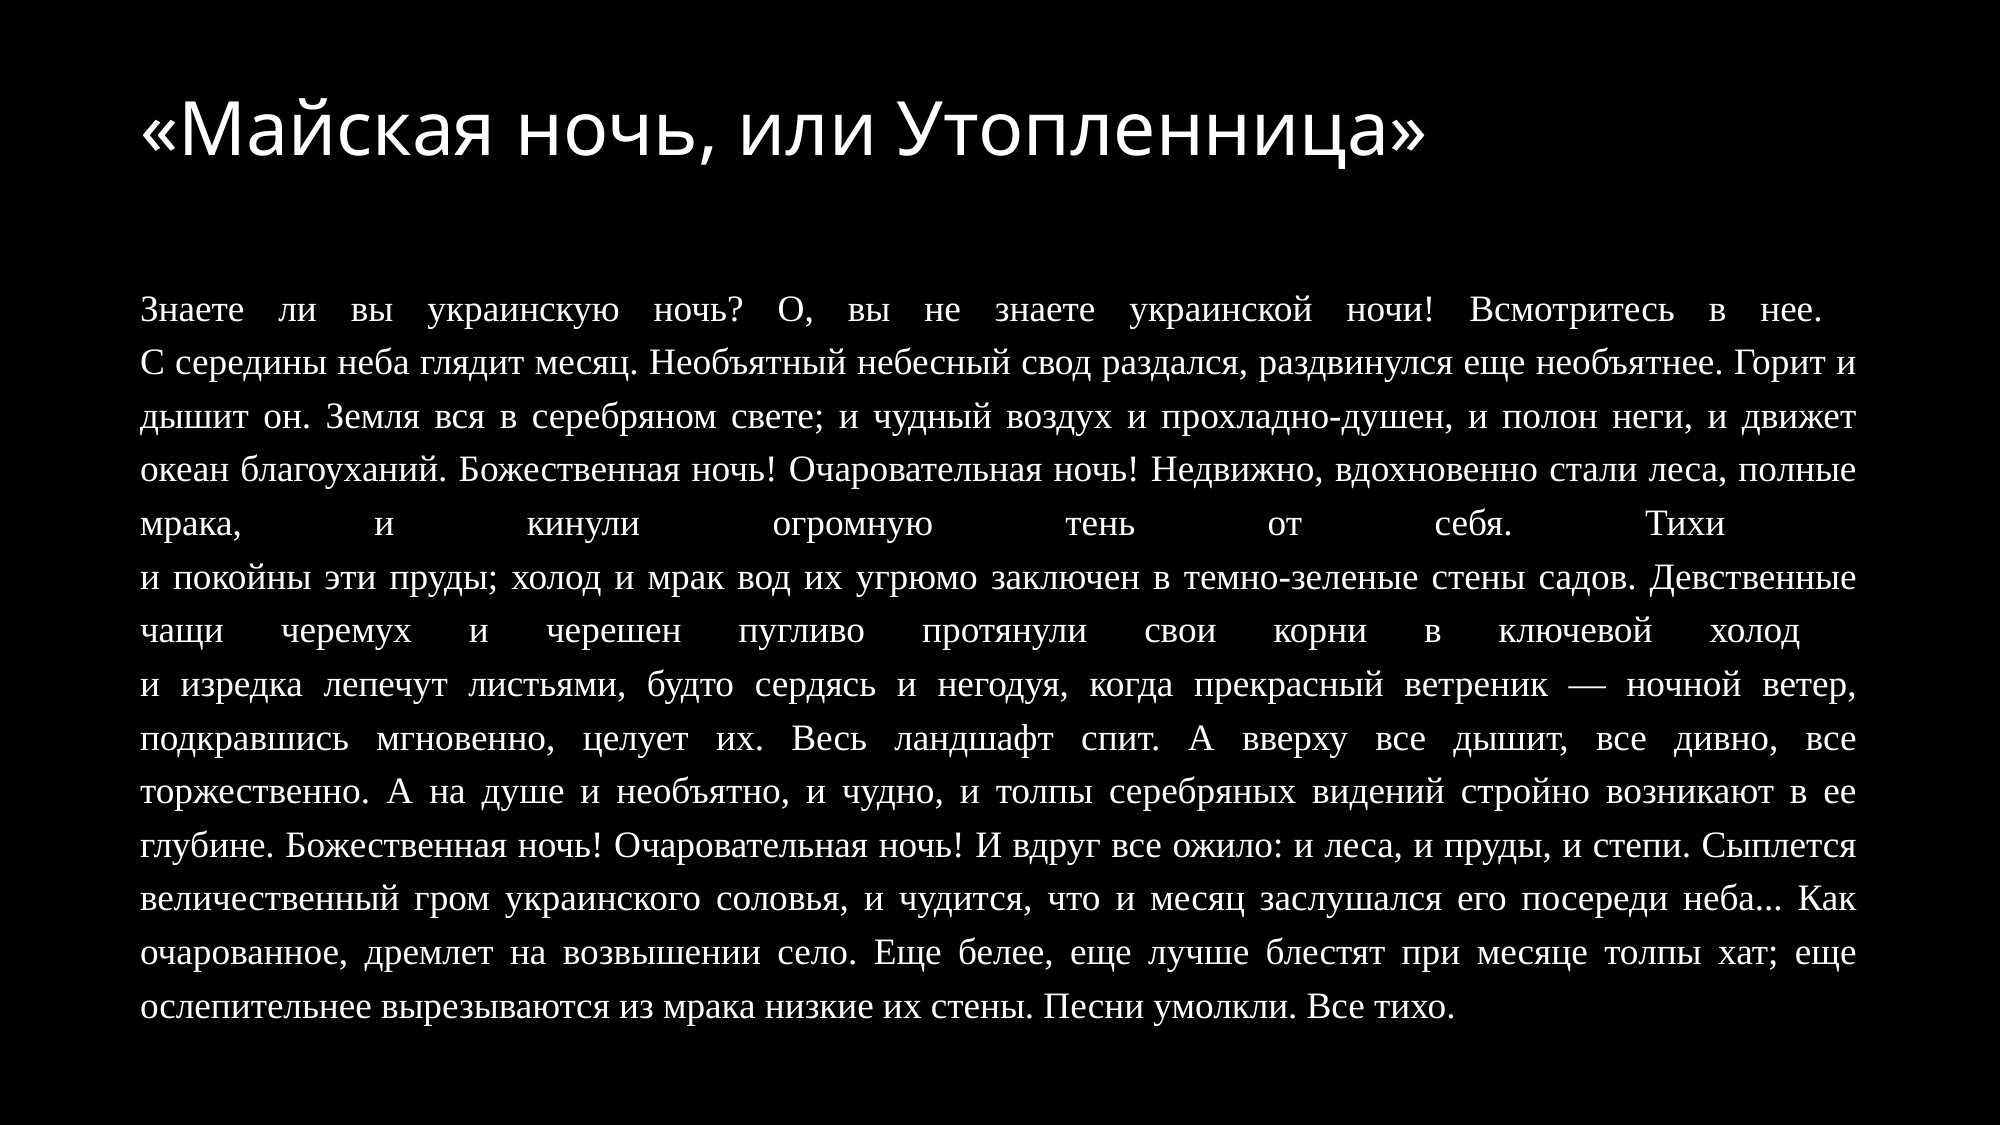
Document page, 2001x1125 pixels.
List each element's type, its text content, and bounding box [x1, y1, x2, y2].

title «Майская ночь, или Утопленница» [125, 83, 1625, 196]
list Знаете ли вы украинскую ночь? О, вы не знаете украинской ночи! Всмотритесь в нее. С середины неба глядит месяц. Необъятный небесный свод раздался, раздвинулся еще необъятнее. Горит и дышит он. Земля вся в серебряном свете; и чудный воздух и прохладно-душен, и полон неги, и движет океан благоуханий. Божественная ночь! Очаровательная ночь! Недвижно, вдохновенно стали леса, полные мрака, и кинули огромную тень от себя. Тихи и покойны эти пруды; холод и мрак вод их угрюмо заключен в темно-зеленые стены садов. Девственные чащи черемух и черешен пугливо протянули свои корни в ключевой холод и изредка лепечут листьями, будто сердясь и негодуя, когда прекрасный ветреник — ночной ветер, подкравшись мгновенно, целует их. Весь ландшафт спит. А вверху все дышит, все дивно, все торжественно. А на душе и необъятно, и чудно, и толпы серебряных видений стройно возникают в ее глубине. Божественная ночь! Очаровательная ночь! И вдруг все ожило: и леса, и пруды, и степи. Сыплется величественный гром украинского соловья, и чудится, что и месяц заслушался его посереди неба... Как очарованное, дремлет на возвышении село. Еще белее, еще лучше блестят при месяце толпы хат; еще ослепительнее вырезываются из мрака низкие их стены. Песни умолкли. Все тихо. [125, 267, 1875, 1042]
